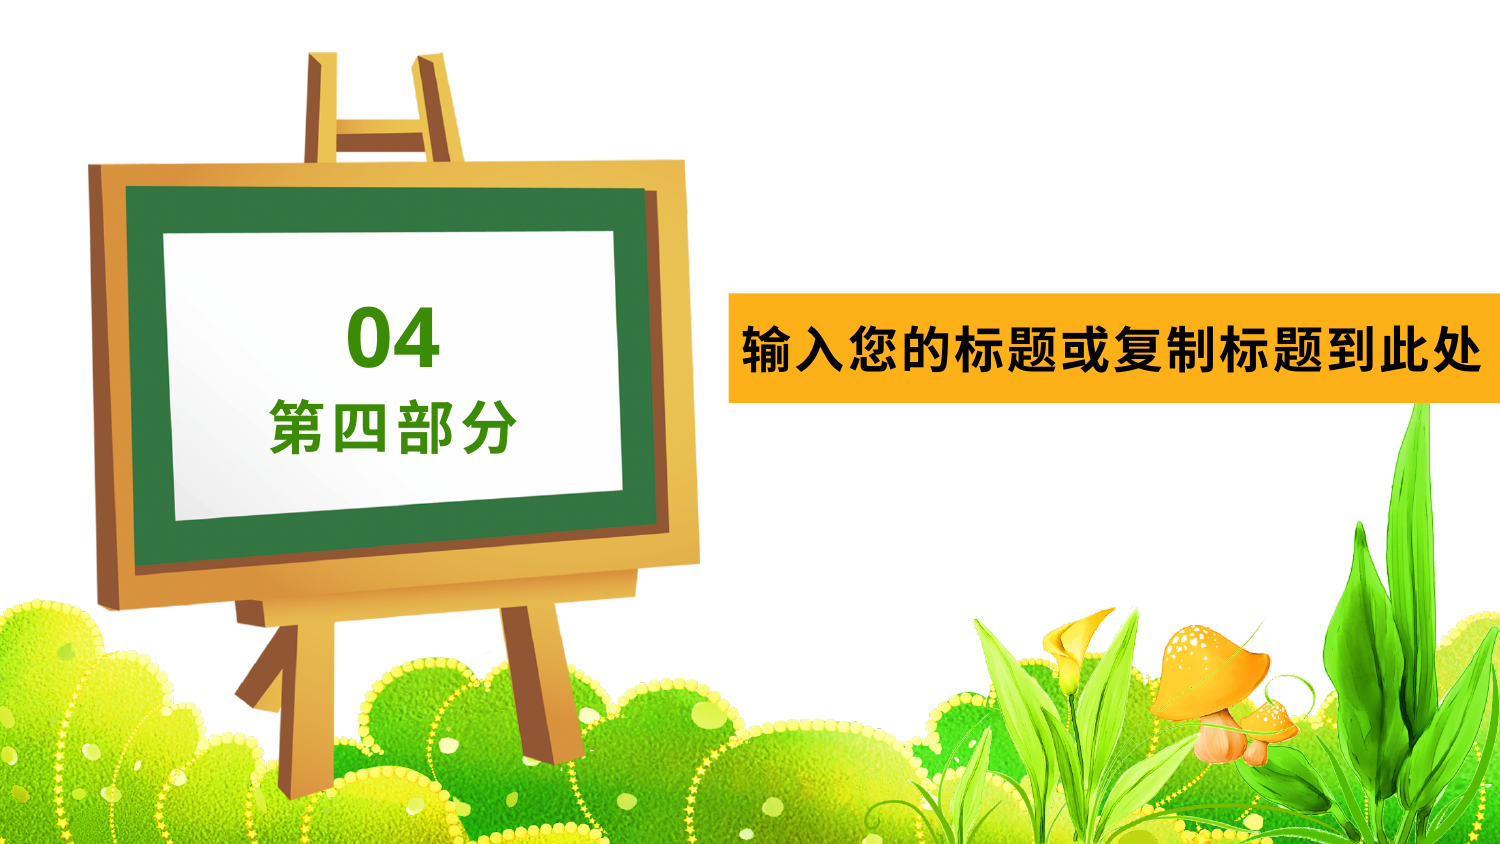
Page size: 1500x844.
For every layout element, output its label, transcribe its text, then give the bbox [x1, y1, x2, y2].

text_box 输入您的标题或复制标题到此处 [728, 293, 1500, 403]
picture [0, 52, 1500, 844]
